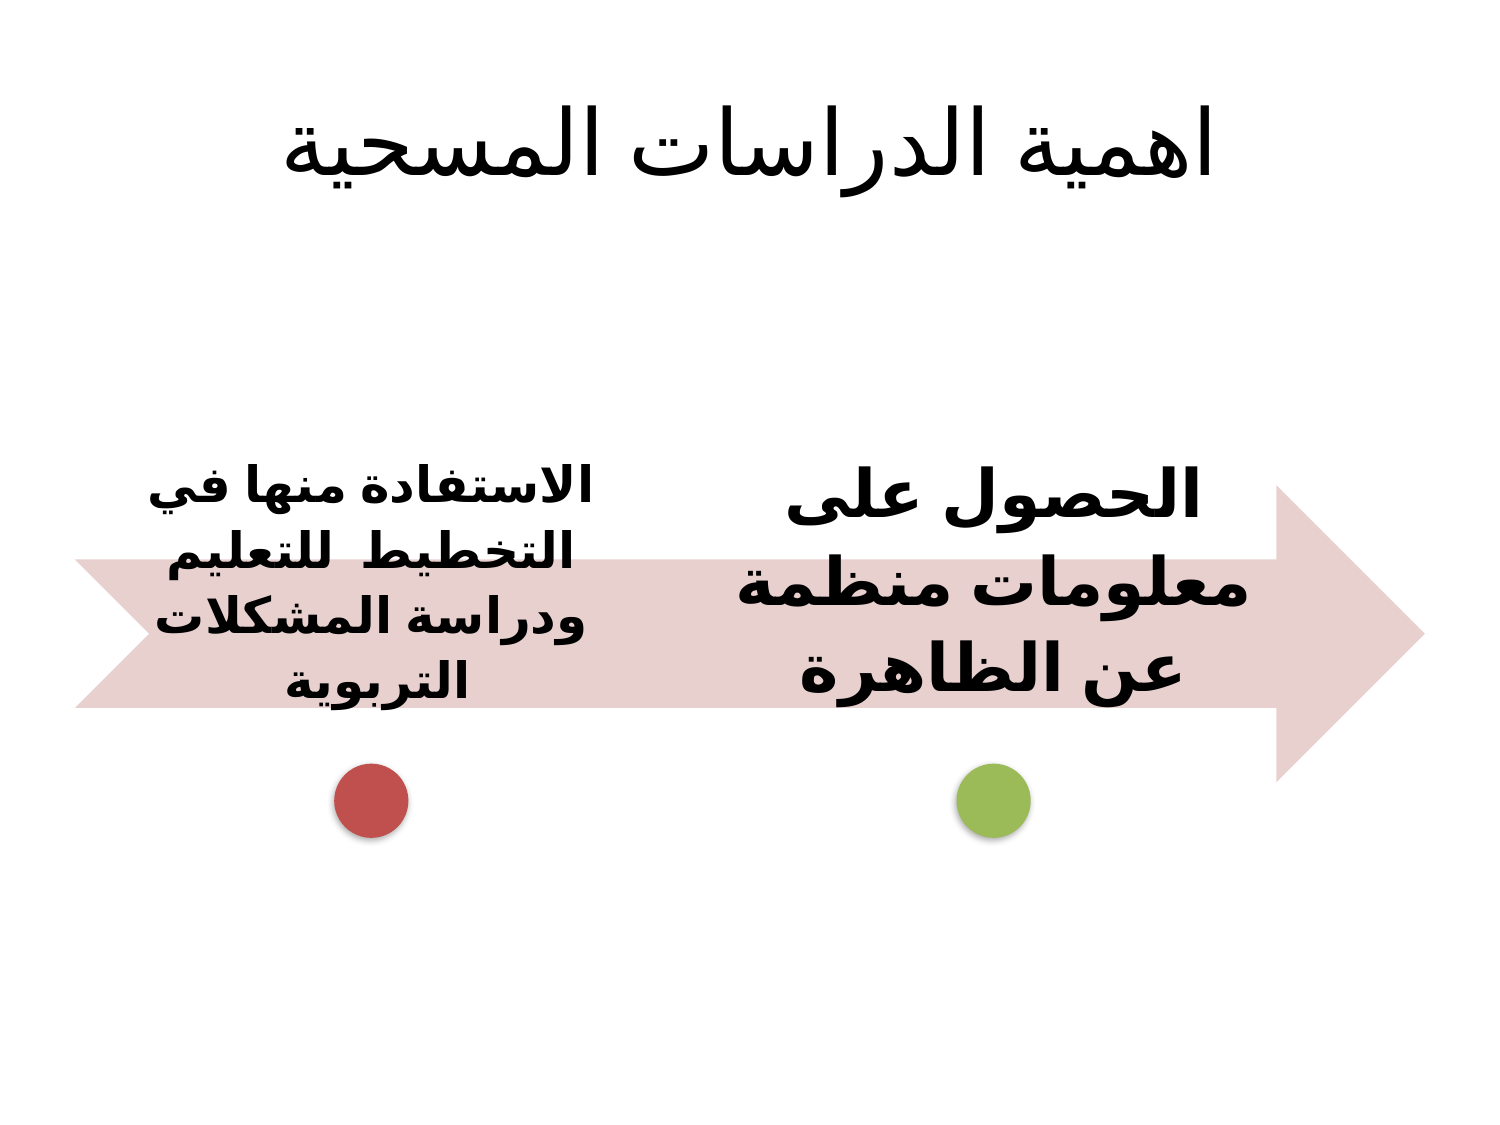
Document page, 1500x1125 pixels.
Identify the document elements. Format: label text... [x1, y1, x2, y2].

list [74, 262, 1426, 1006]
title اهمية الدراسات المسحية [75, 45, 1425, 233]
